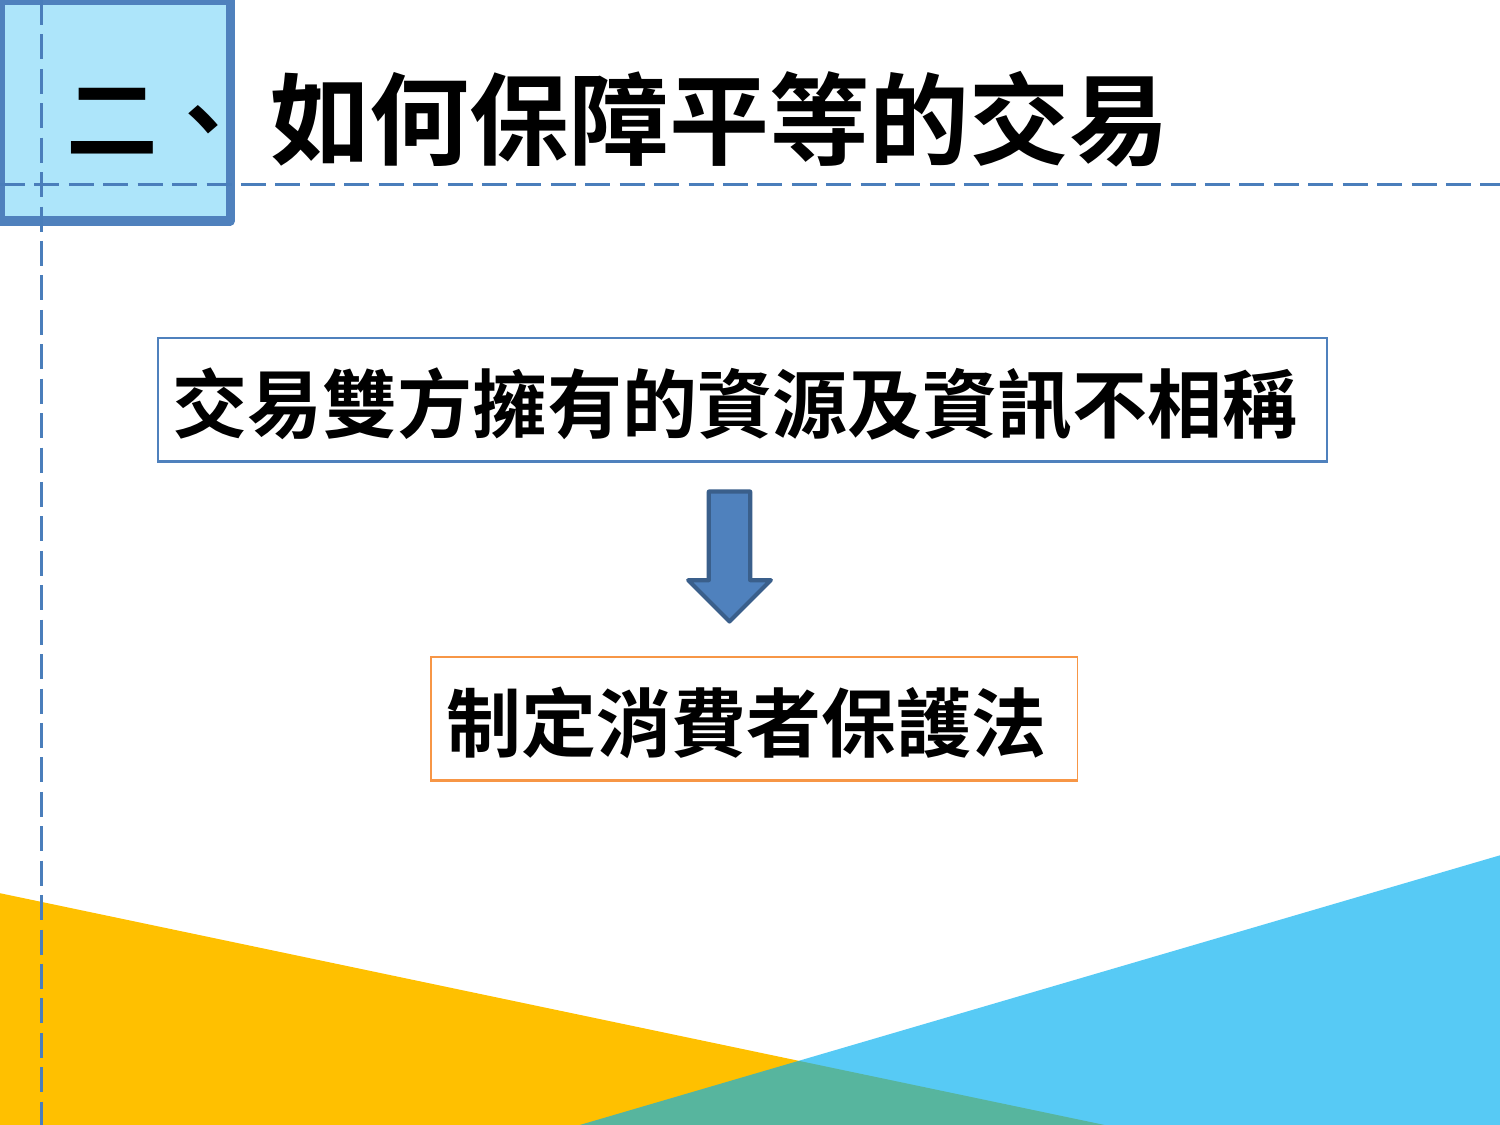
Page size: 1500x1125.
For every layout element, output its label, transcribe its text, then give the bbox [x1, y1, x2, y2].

table_header 交易雙方擁有的資源及資訊不相稱 [159, 339, 1326, 460]
table_header 制定消費者保護法 [432, 658, 1077, 779]
title 如何保障平等的交易 [255, 23, 1450, 212]
text_box 二、 [51, 54, 255, 180]
text_box [686, 489, 773, 624]
